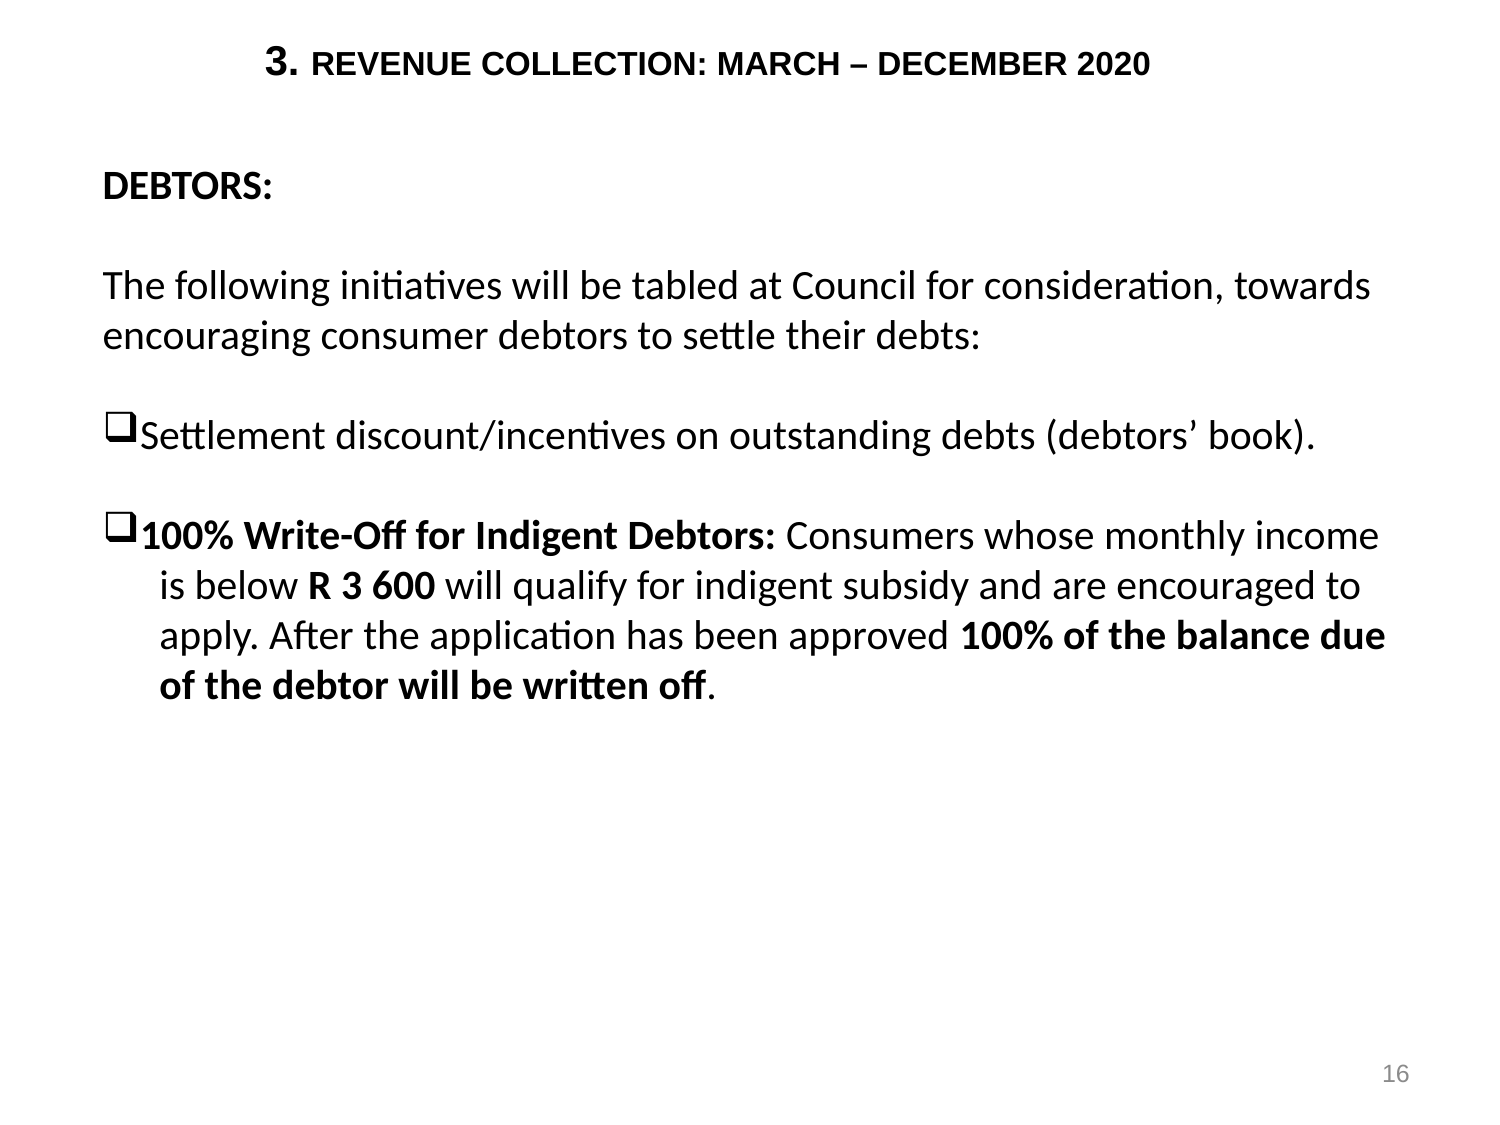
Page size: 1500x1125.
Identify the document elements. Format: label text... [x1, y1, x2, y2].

list DEBTORS: The following initiatives will be tabled at Council for consideration, towards encouraging consumer debtors to settle their debts: Settlement discount/incentives on outstanding debts (debtors’ book). 100% Write-Off for Indigent Debtors: Consumers whose monthly income is below R 3 600 will qualify for indigent subsidy and are encouraged to apply. After the application has been approved 100% of the balance due of the debtor will be written off. [87, 149, 1438, 938]
slide_number 16 [1074, 1042, 1425, 1103]
text_box 3. REVENUE COLLECTION: MARCH – DECEMBER 2020 [249, 26, 1184, 92]
